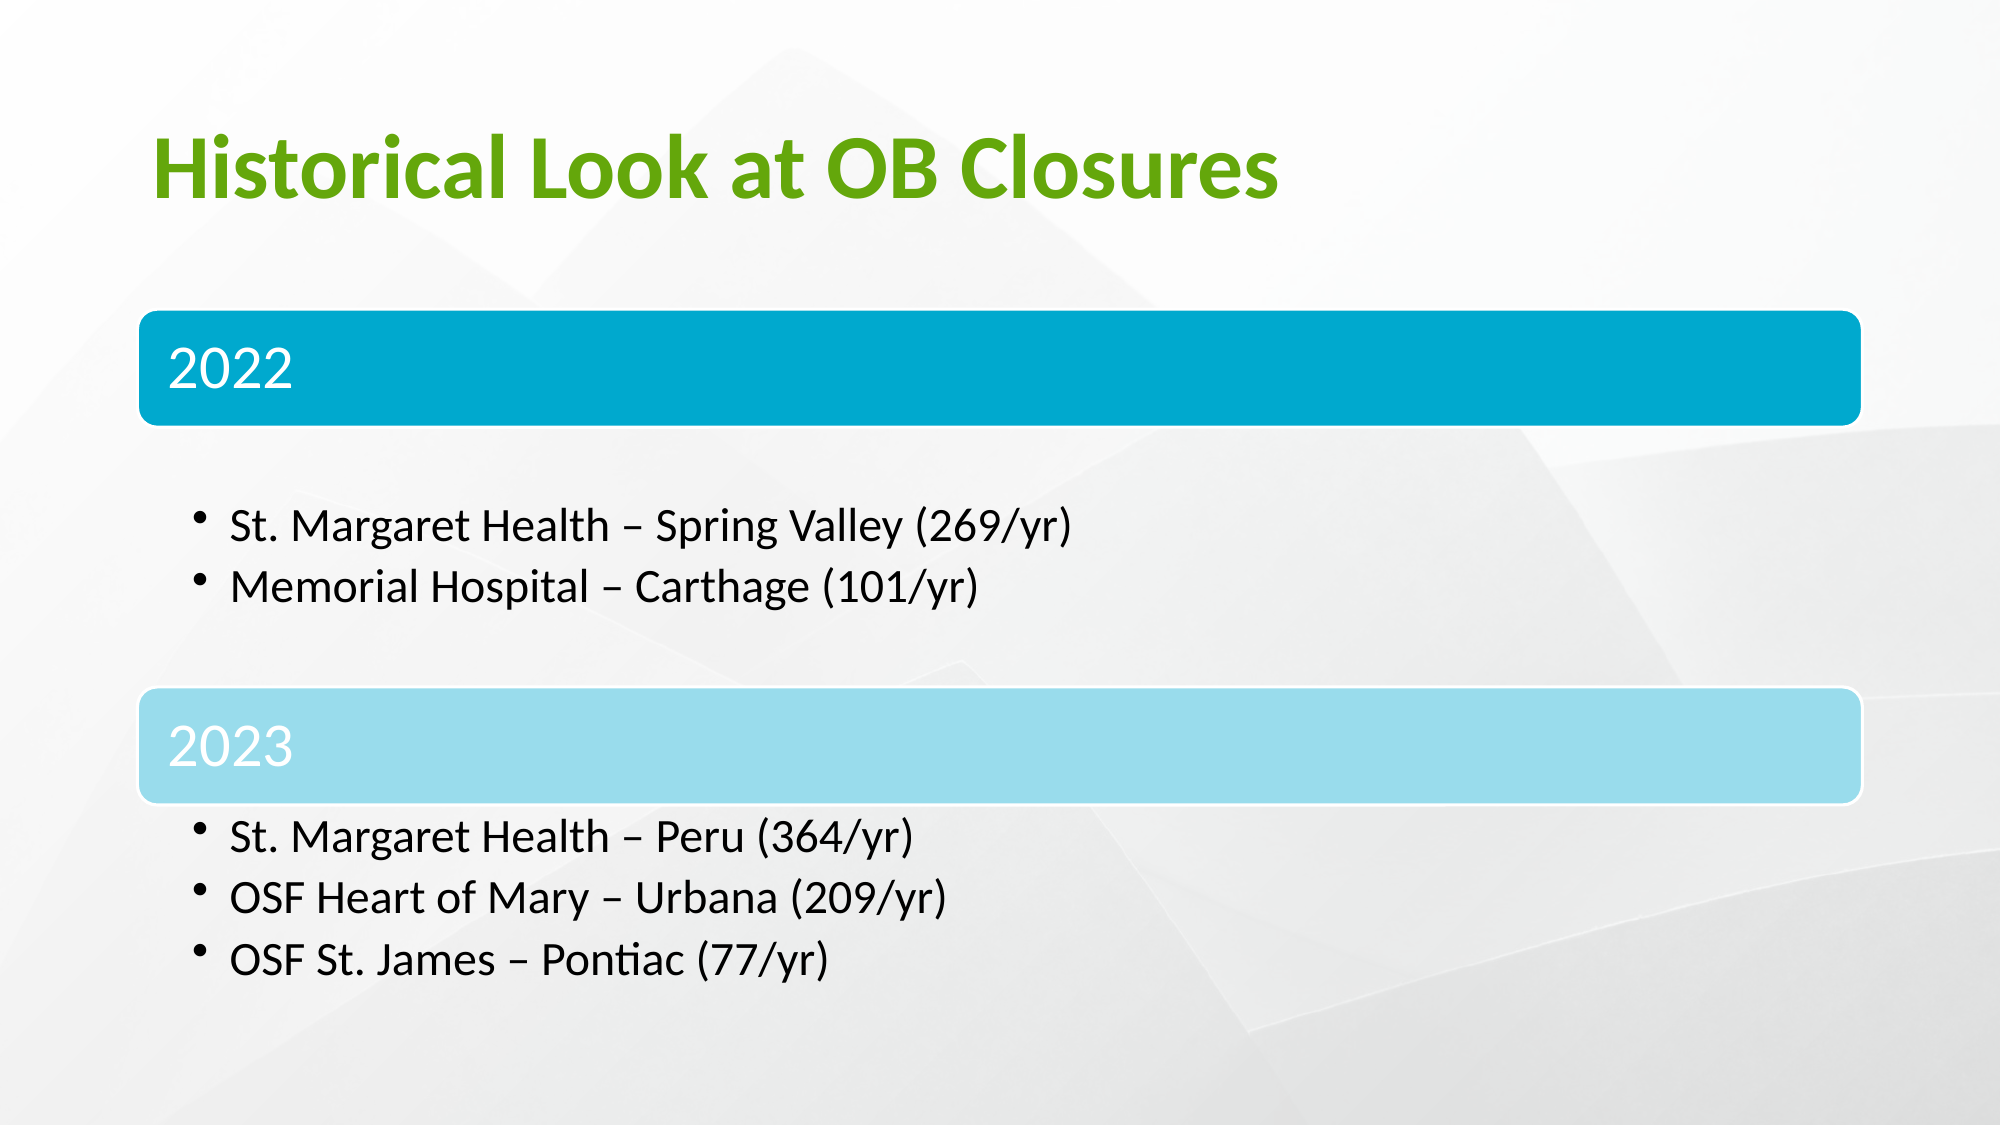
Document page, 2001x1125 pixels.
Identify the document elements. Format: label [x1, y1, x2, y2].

list [137, 299, 1863, 1014]
picture [0, 0, 2000, 1125]
